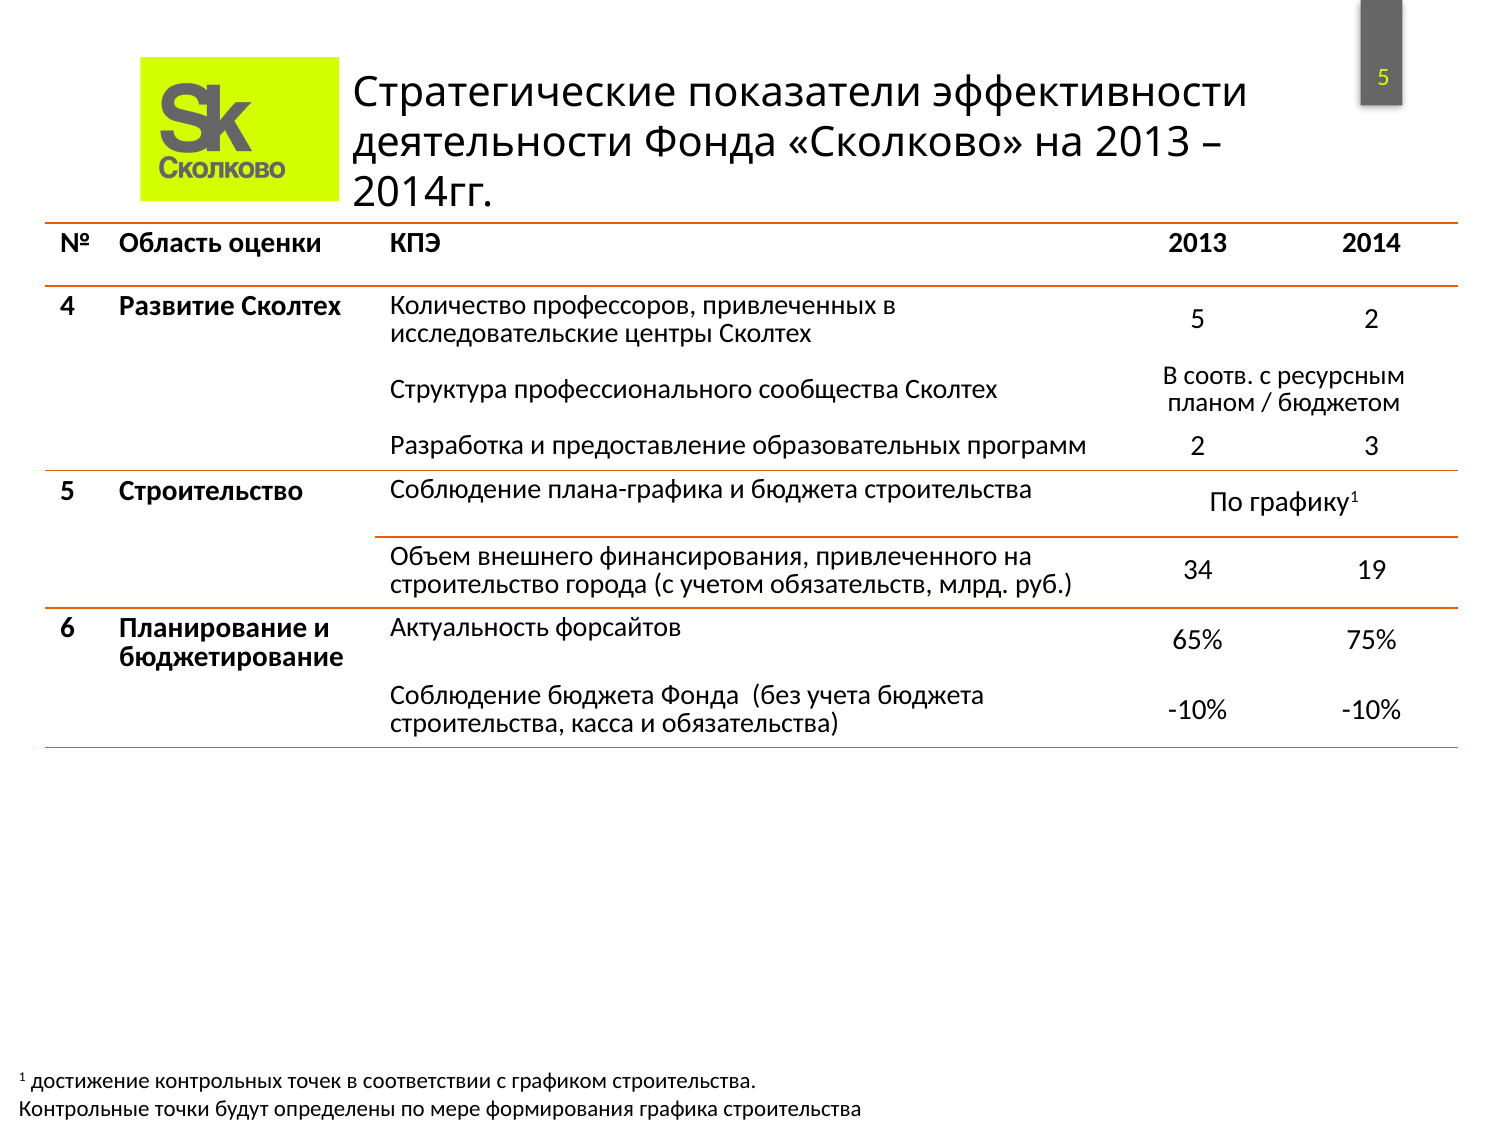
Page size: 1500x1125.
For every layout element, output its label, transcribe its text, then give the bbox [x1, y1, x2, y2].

table_cell 4 [45, 287, 104, 470]
text_box 1 достижение контрольных точек в соответствии с графиком строительства. Контрольные точки будут определены по мере формирования графика строительства [4, 1058, 879, 1125]
table_cell Соблюдение бюджета Фонда (без учета бюджета строительства, касса и обязательства) [375, 676, 1110, 747]
table_cell 65% [1110, 609, 1285, 676]
table_cell По графику1 [1110, 471, 1458, 536]
table_cell 2 [1285, 287, 1458, 357]
table_cell 3 [1285, 426, 1458, 470]
table_cell 5 [45, 471, 104, 607]
table_cell -10% [1285, 676, 1458, 747]
table_cell Объем внешнего финансирования, привлеченного на строительство города (с учетом обязательств, млрд. руб.) [375, 538, 1110, 607]
table_cell Планирование и бюджетирование [104, 609, 375, 747]
table_cell 75% [1285, 609, 1458, 676]
table_cell Соблюдение плана-графика и бюджета строительства [375, 471, 1110, 536]
table_cell Количество профессоров, привлеченных в исследовательские центры Сколтех [375, 287, 1110, 357]
table_cell Строительство [104, 471, 375, 607]
table_header КПЭ [375, 224, 1110, 285]
table_cell 2 [1110, 426, 1285, 470]
table_cell В соотв. с ресурсным планом / бюджетом [1110, 357, 1458, 426]
table_cell 6 [45, 609, 104, 747]
table_cell Актуальность форсайтов [375, 609, 1110, 676]
table_header 2013 [1110, 224, 1285, 285]
table_cell Структура профессионального сообщества Сколтех [375, 357, 1110, 426]
picture [140, 57, 339, 201]
table_header Область оценки [104, 224, 375, 285]
table_header № [45, 224, 104, 285]
table_header 2014 [1285, 224, 1458, 285]
table_cell Разработка и предоставление образовательных программ [375, 426, 1110, 470]
title Стратегические показатели эффективности деятельности Фонда «Сколково» на 2013 – 2014гг. [337, 57, 1361, 188]
table_cell 5 [1110, 287, 1285, 357]
table_cell 19 [1285, 538, 1458, 607]
table_cell Развитие Сколтех [104, 287, 375, 470]
table_cell -10% [1110, 676, 1285, 747]
table_cell 34 [1110, 538, 1285, 607]
